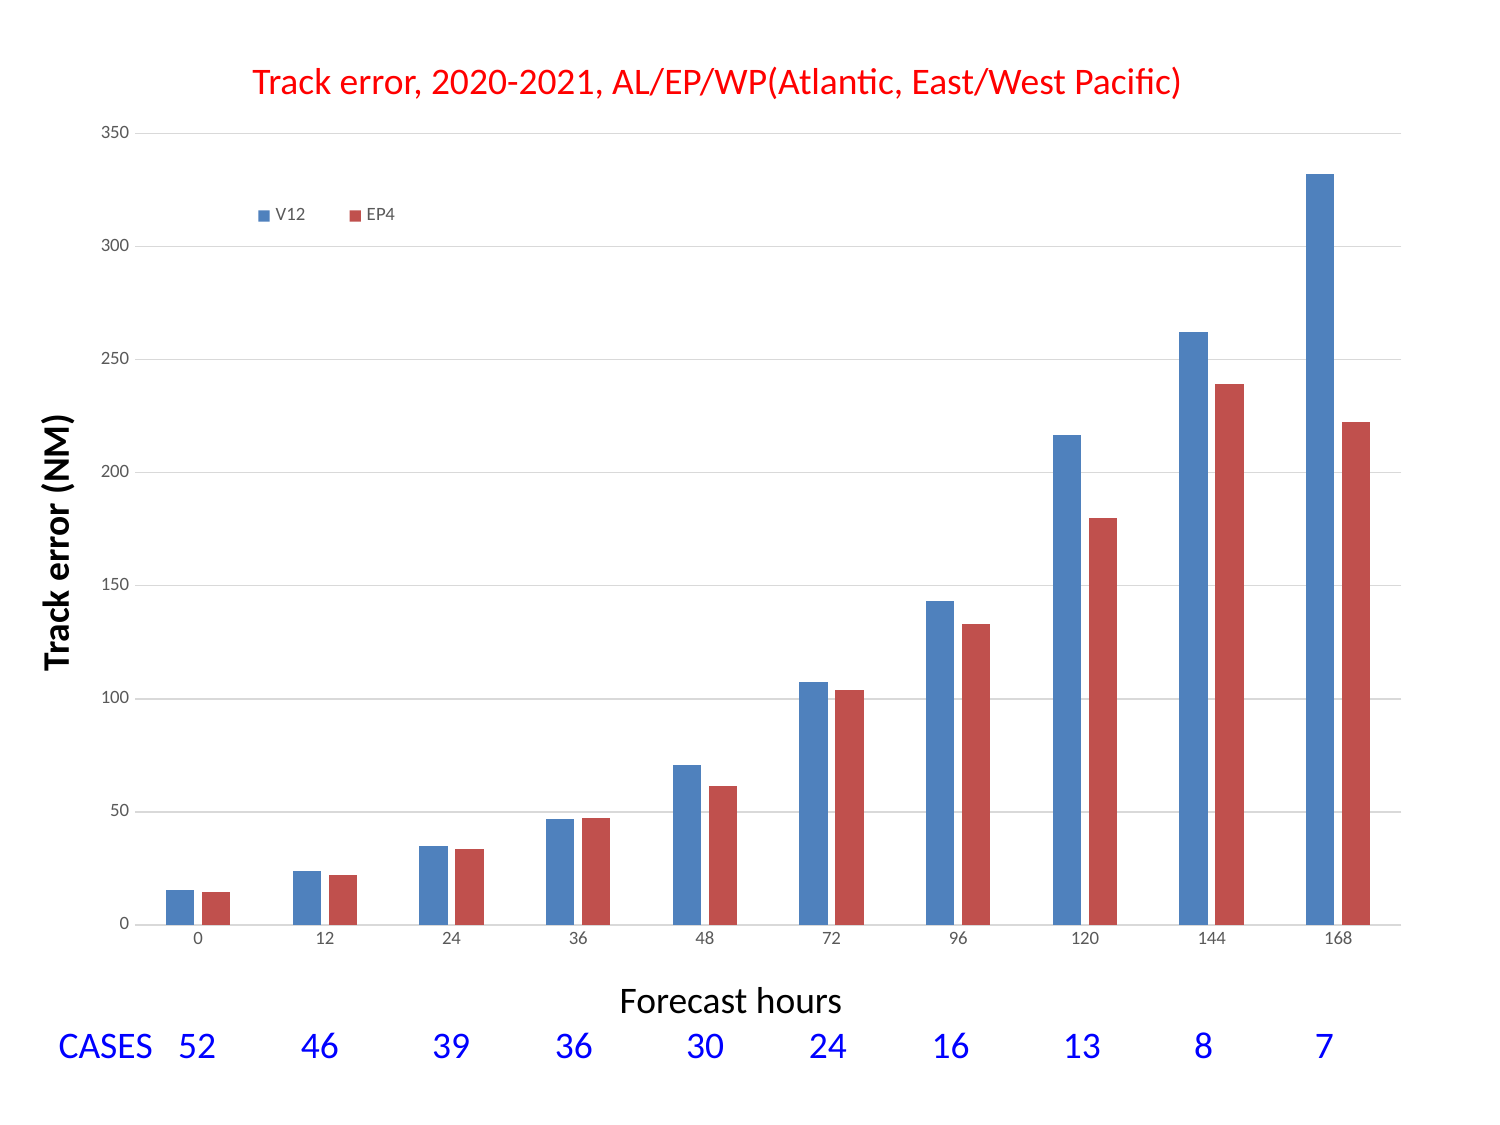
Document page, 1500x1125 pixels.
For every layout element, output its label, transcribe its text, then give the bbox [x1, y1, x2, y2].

chart [84, 110, 1426, 970]
text_box Track error (NM) [23, 398, 79, 687]
text_box Track error, 2020-2021, AL/EP/WP(Atlantic, East/West Pacific) [237, 49, 1213, 109]
text_box Forecast hours CASES 52 46 39 36 30 24 16 13 8 7 [43, 968, 1407, 1074]
